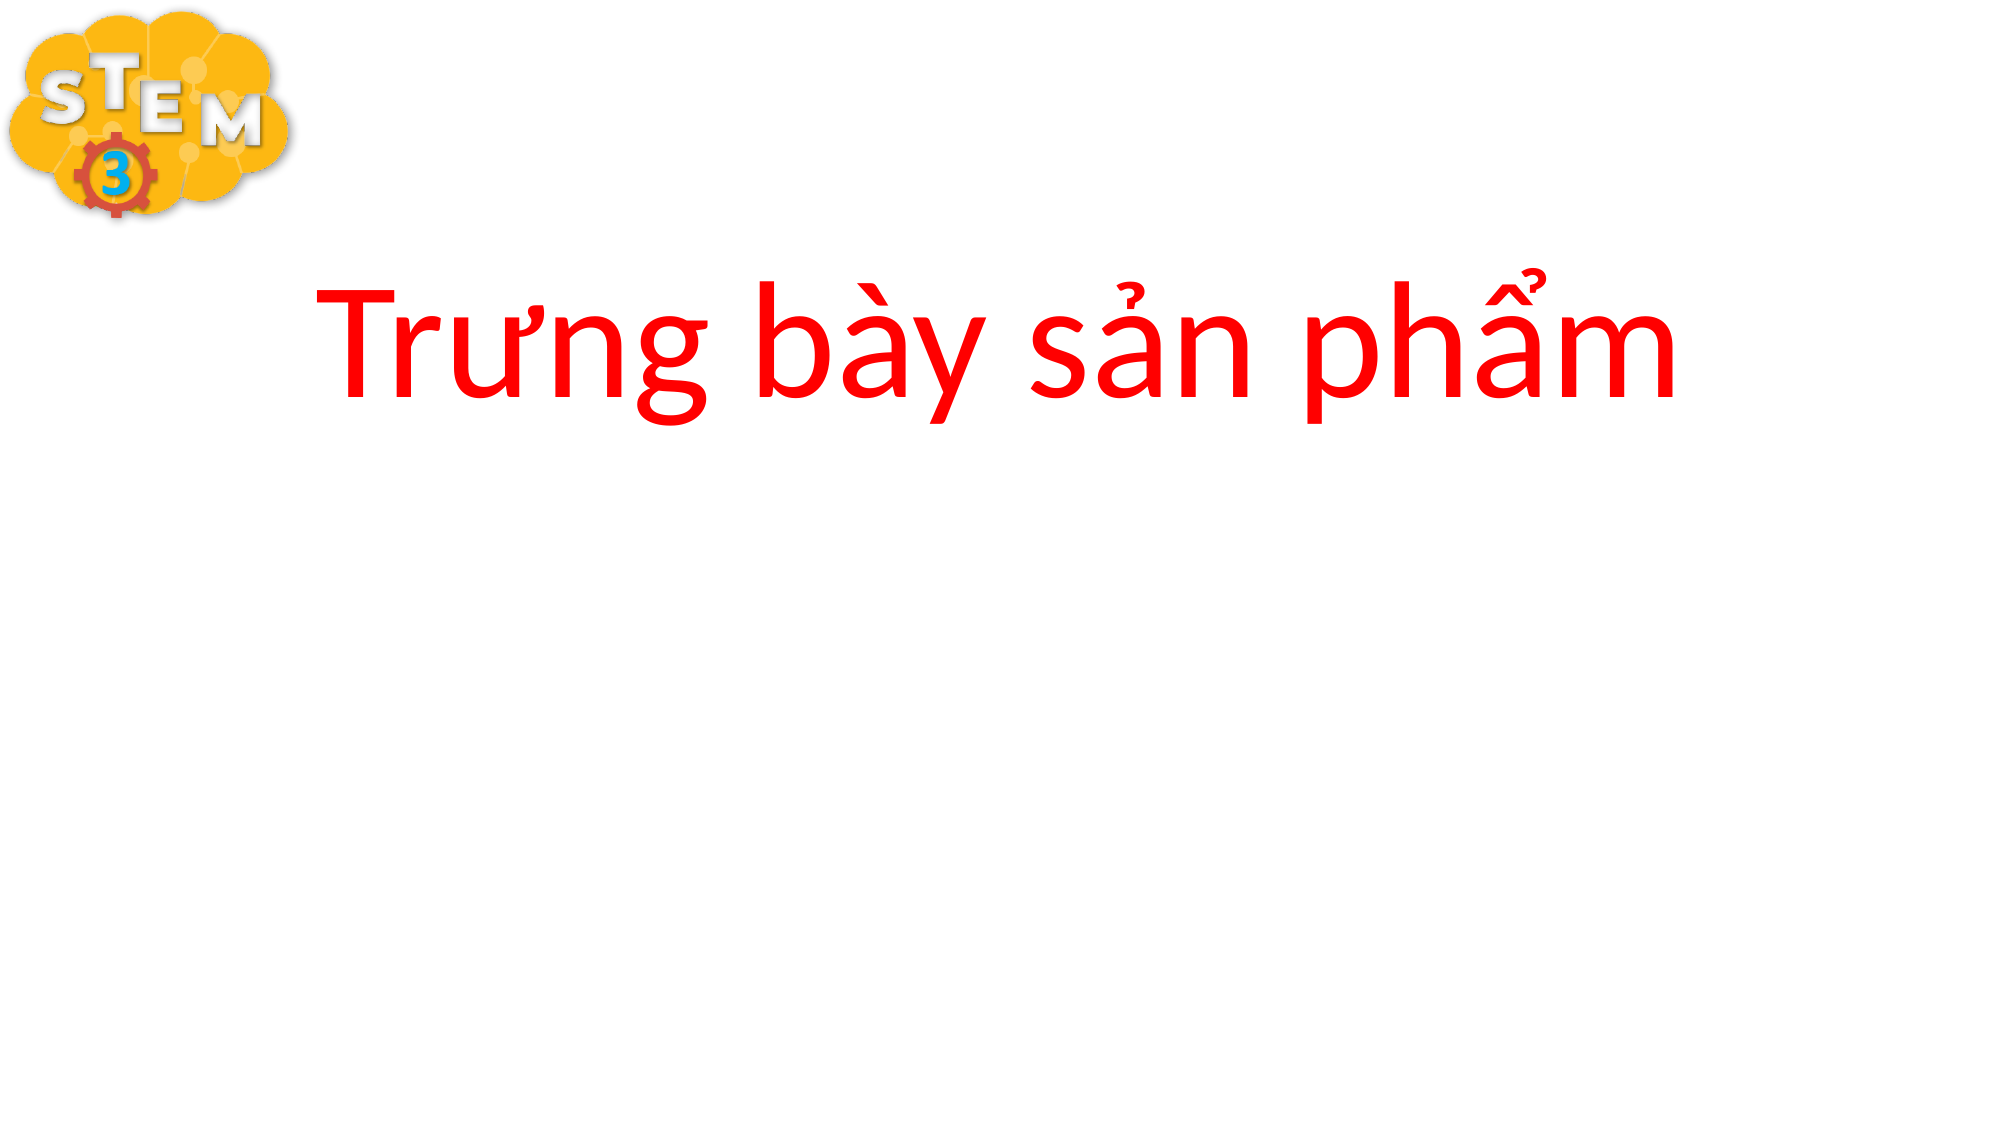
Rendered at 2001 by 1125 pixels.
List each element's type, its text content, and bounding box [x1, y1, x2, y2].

title Trưng bày sản phẩm [99, 236, 1900, 425]
picture [0, 0, 298, 233]
